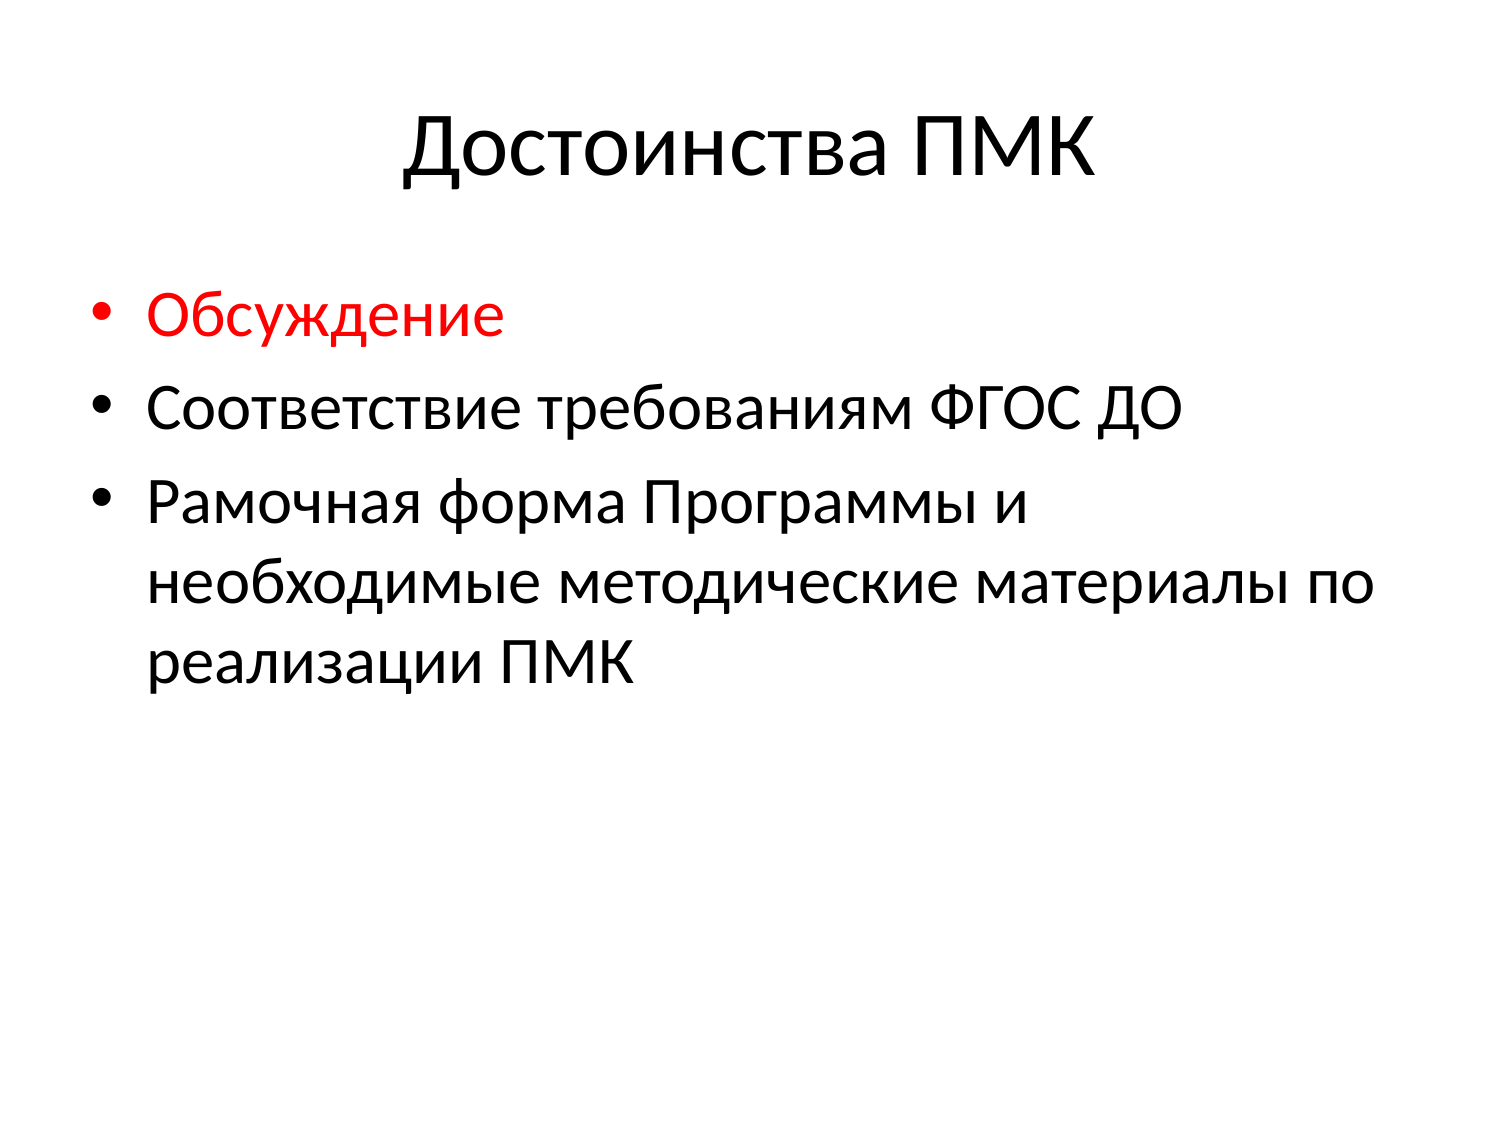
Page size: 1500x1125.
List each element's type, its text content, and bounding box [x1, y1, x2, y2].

list Обсуждение Соответствие требованиям ФГОС ДО Рамочная форма Программы и необходимые методические материалы по реализации ПМК [75, 262, 1425, 1005]
title Достоинства ПМК [75, 45, 1425, 233]
